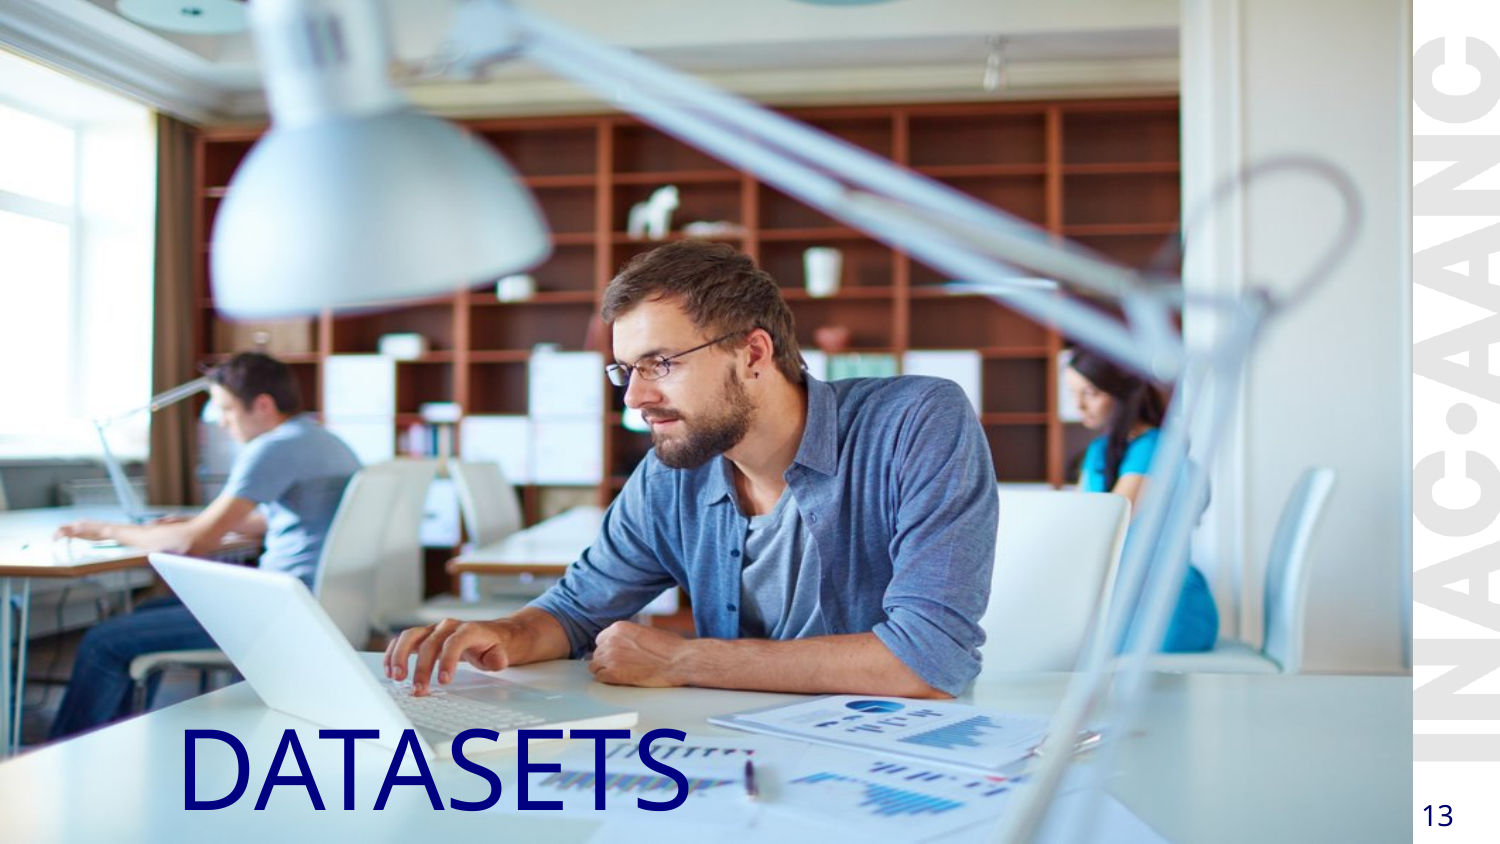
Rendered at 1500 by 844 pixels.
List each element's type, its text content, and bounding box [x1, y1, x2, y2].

picture [0, 0, 1500, 844]
slide_number 13 [1416, 790, 1500, 828]
